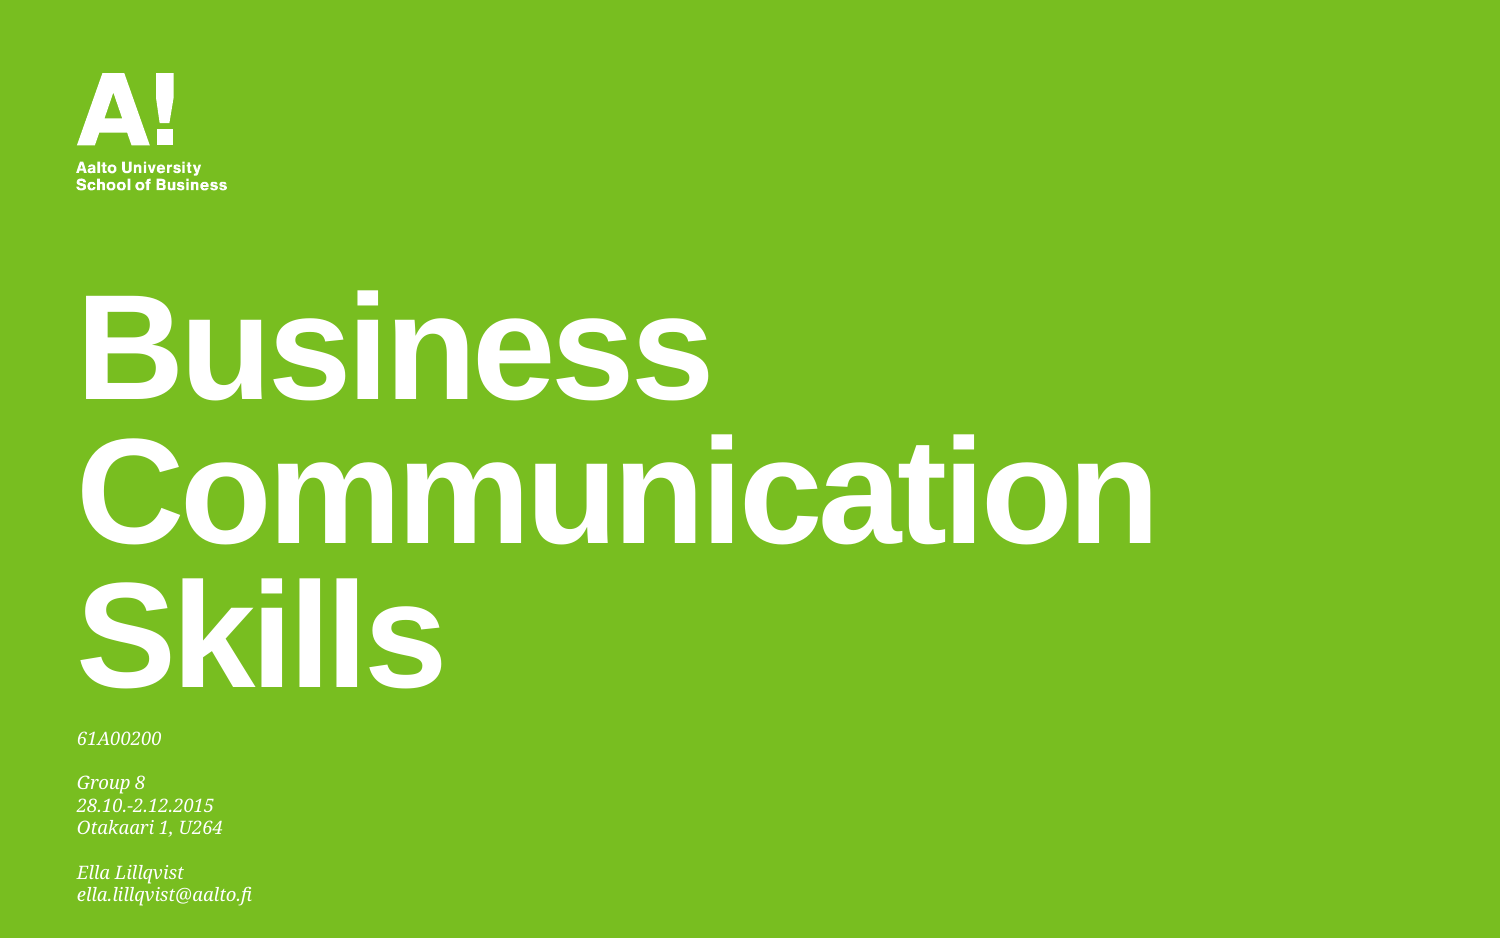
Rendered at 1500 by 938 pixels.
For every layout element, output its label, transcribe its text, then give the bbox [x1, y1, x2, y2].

title Business Communication Skills [76, 232, 1424, 717]
subtitle 61A00200 Group 8 28.10.-2.12.2015 Otakaari 1, U264 Ella Lillqvist ella.lillqvist@aalto.fi [76, 726, 1081, 906]
